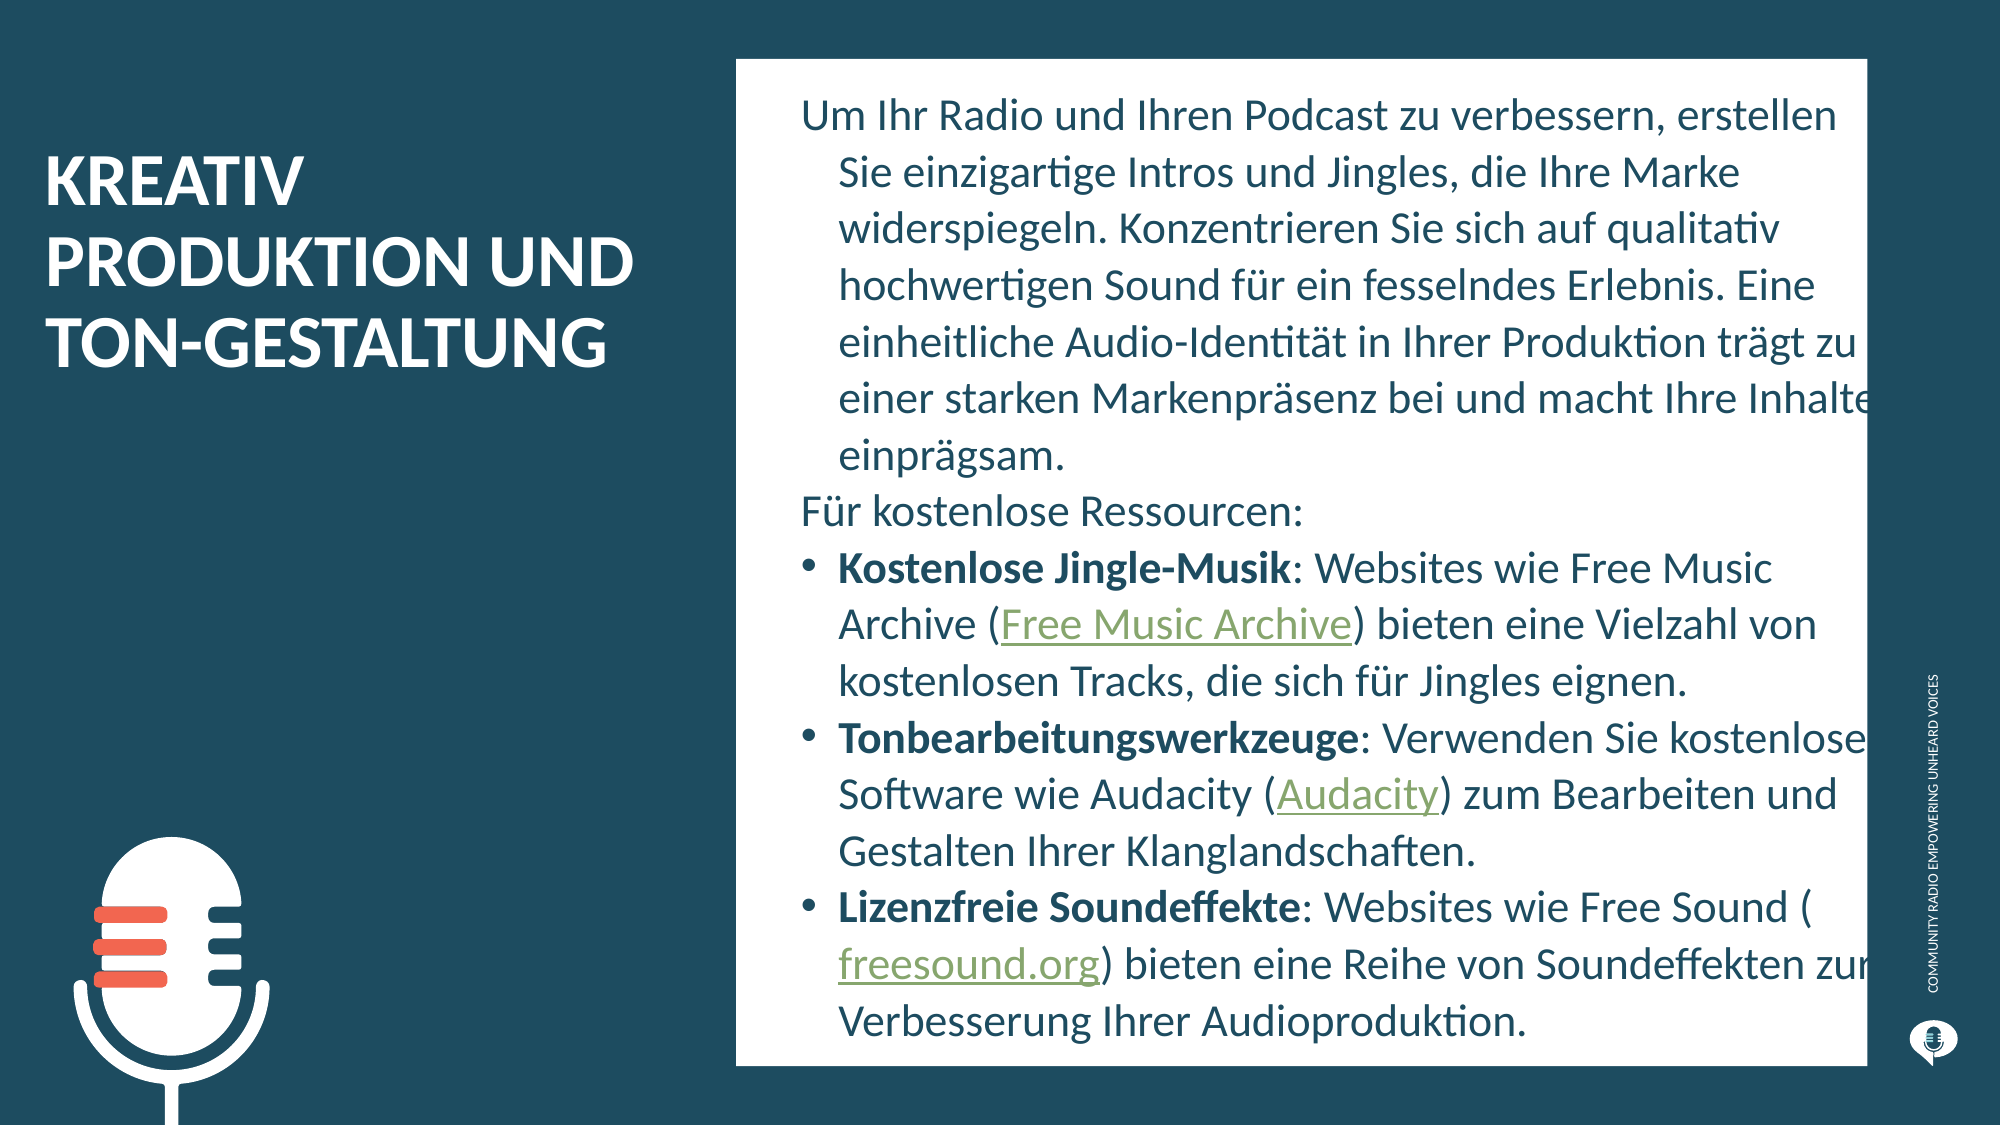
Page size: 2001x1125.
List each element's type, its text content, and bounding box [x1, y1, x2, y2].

list Um Ihr Radio und Ihren Podcast zu verbessern, erstellen Sie einzigartige Intros und Jingles, die Ihre Marke widerspiegeln. Konzentrieren Sie sich auf qualitativ hochwertigen Sound für ein fesselndes Erlebnis. Eine einheitliche Audio-Identität in Ihrer Produktion trägt zu einer starken Markenpräsenz bei und macht Ihre Inhalte einprägsam. Für kostenlose Ressourcen: Kostenlose Jingle-Musik: Websites wie Free Music Archive (Free Music Archive) bieten eine Vielzahl von kostenlosen Tracks, die sich für Jingles eignen. Tonbearbeitungswerkzeuge: Verwenden Sie kostenlose Software wie Audacity (Audacity) zum Bearbeiten und Gestalten Ihrer Klanglandschaften. Lizenzfreie Soundeffekte: Websites wie Free Sound (freesound.org) bieten eine Reihe von Soundeffekten zur Verbesserung Ihrer Audioproduktion. [748, 75, 1913, 1011]
list KREATIV PRODUKTION UND TON-GESTALTUNG [30, 132, 803, 424]
